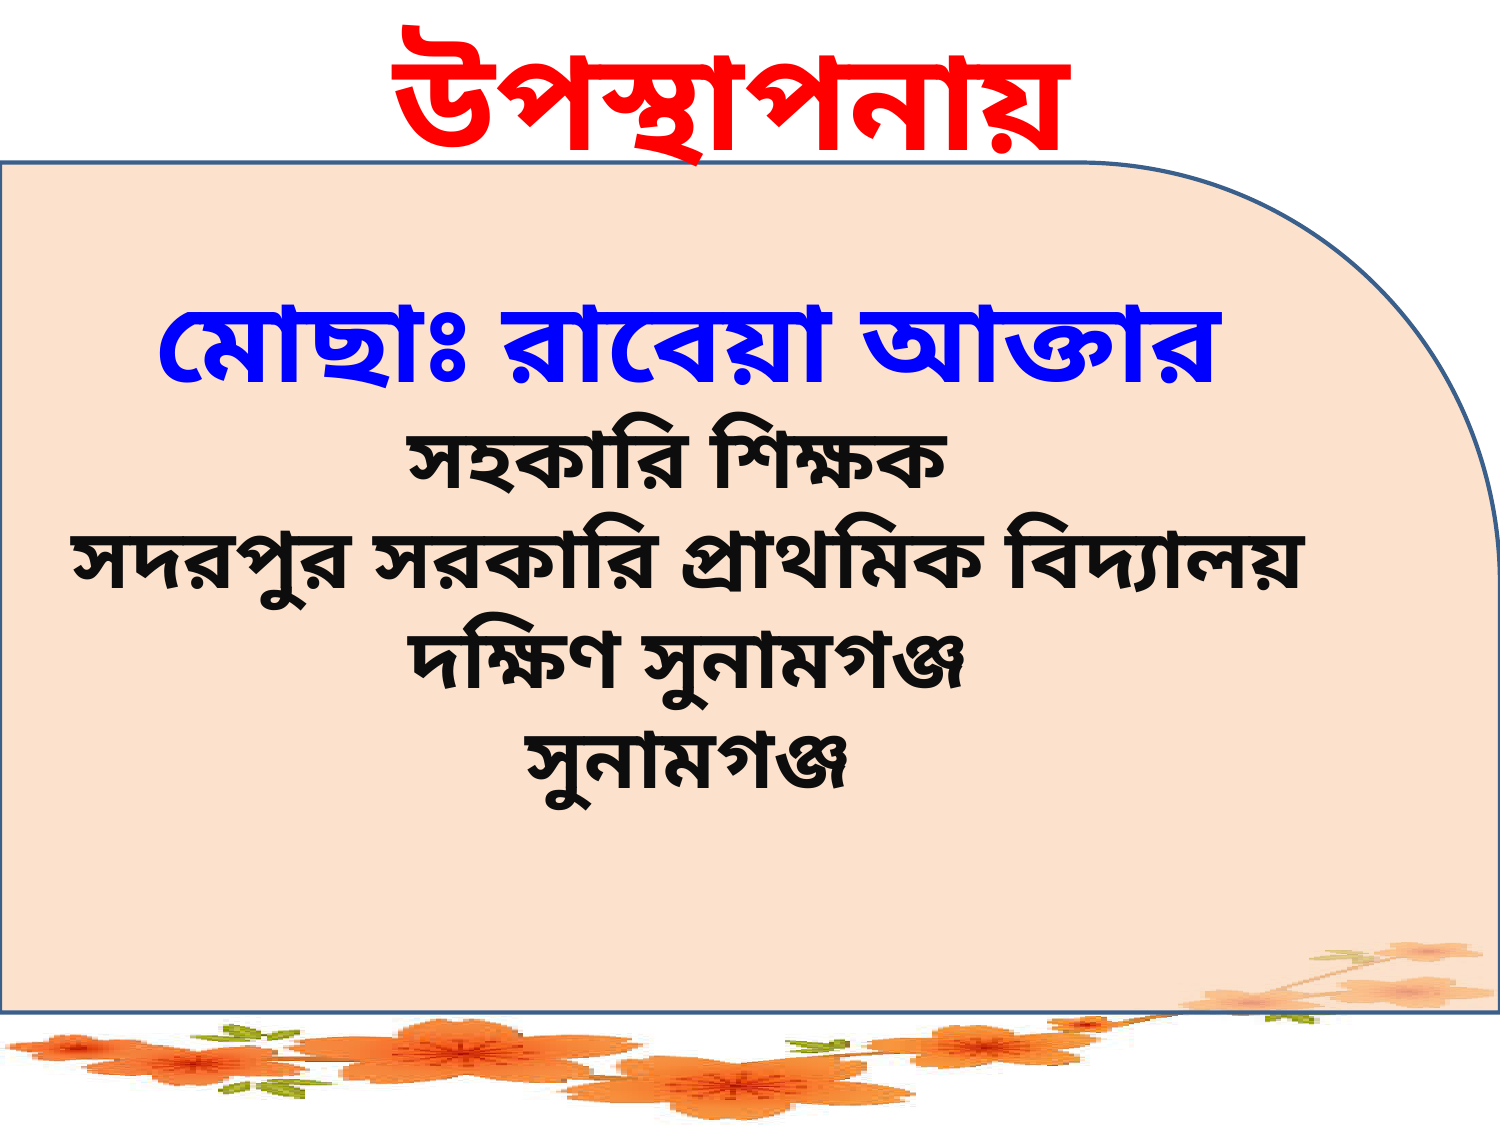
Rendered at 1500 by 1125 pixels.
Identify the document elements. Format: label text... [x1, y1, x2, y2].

text_box উপস্থাপনায় [0, 5, 1500, 186]
picture [0, 942, 1500, 1125]
text_box মোছাঃ রাবেয়া আক্তার সহকারি শিক্ষক সদরপুর সরকারি প্রাথমিক বিদ্যালয় দক্ষিণ সুনামগঞ্জ সুনামগঞ্জ [0, 186, 1500, 942]
